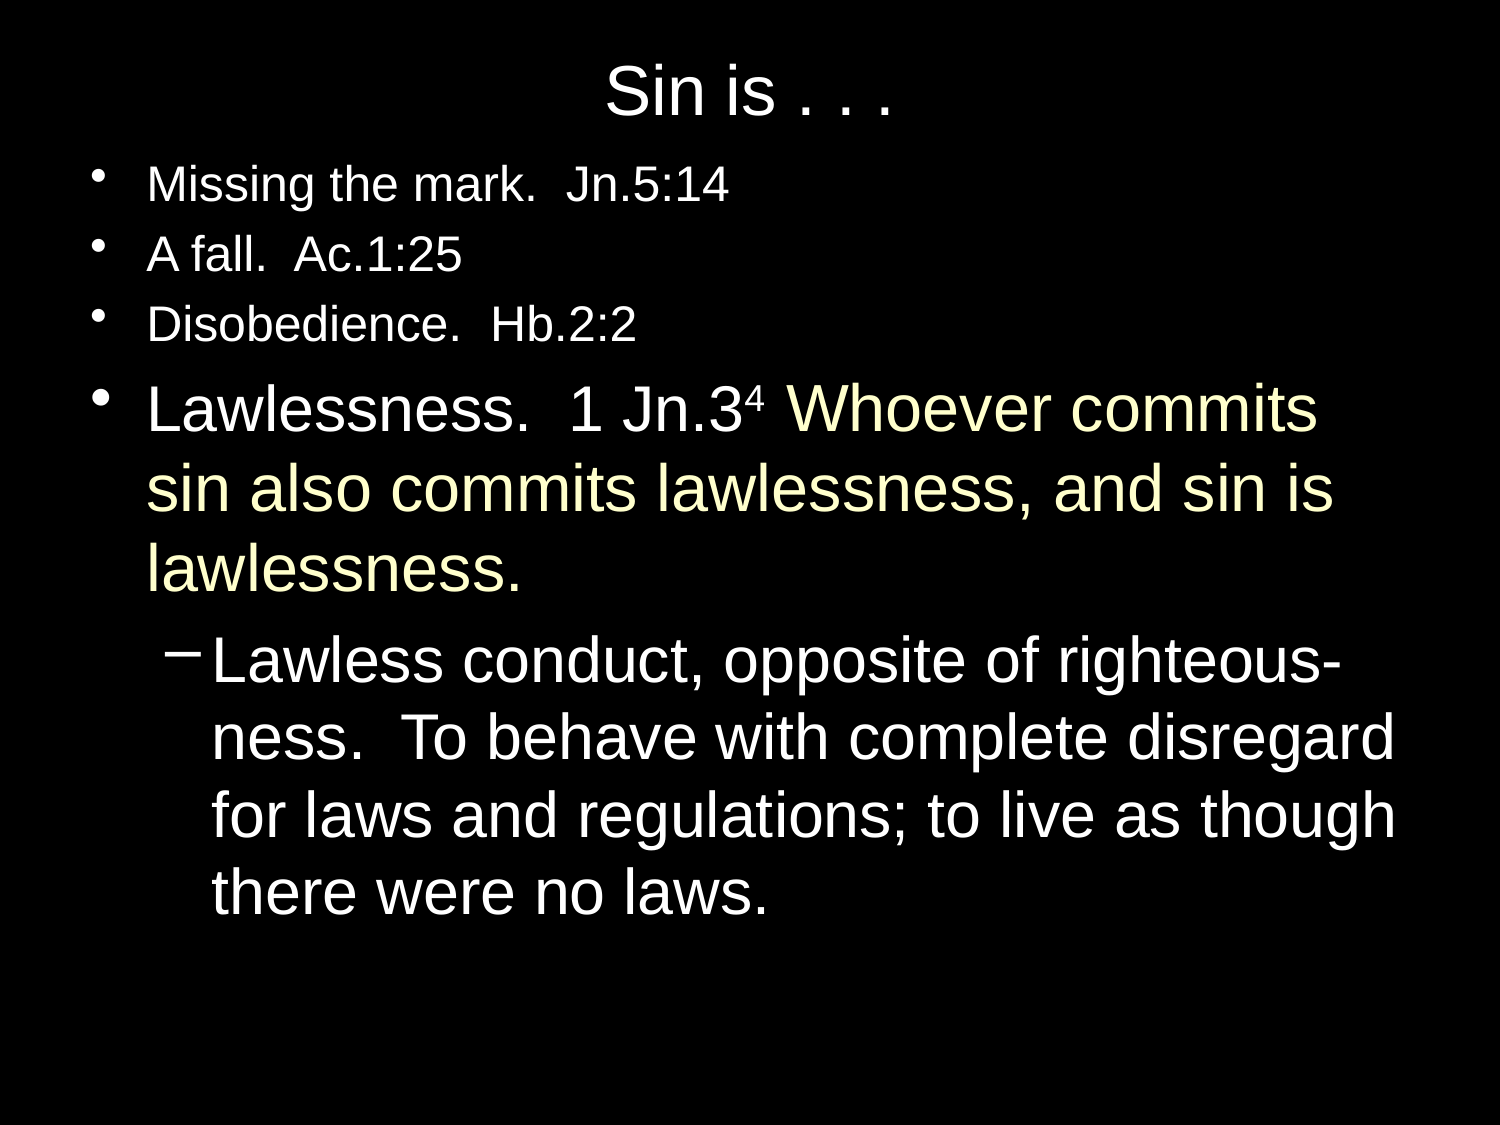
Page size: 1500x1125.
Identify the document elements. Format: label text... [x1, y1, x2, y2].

list Missing the mark. Jn.5:14 A fall. Ac.1:25 Disobedience. Hb.2:2 Lawlessness. 1 Jn.34 Whoever commits sin also commits lawlessness, and sin is lawlessness. Lawless conduct, opposite of righteous-ness. To behave with complete disregard for laws and regulations; to live as though there were no laws. [75, 143, 1425, 1049]
title Sin is . . . [75, 30, 1425, 143]
